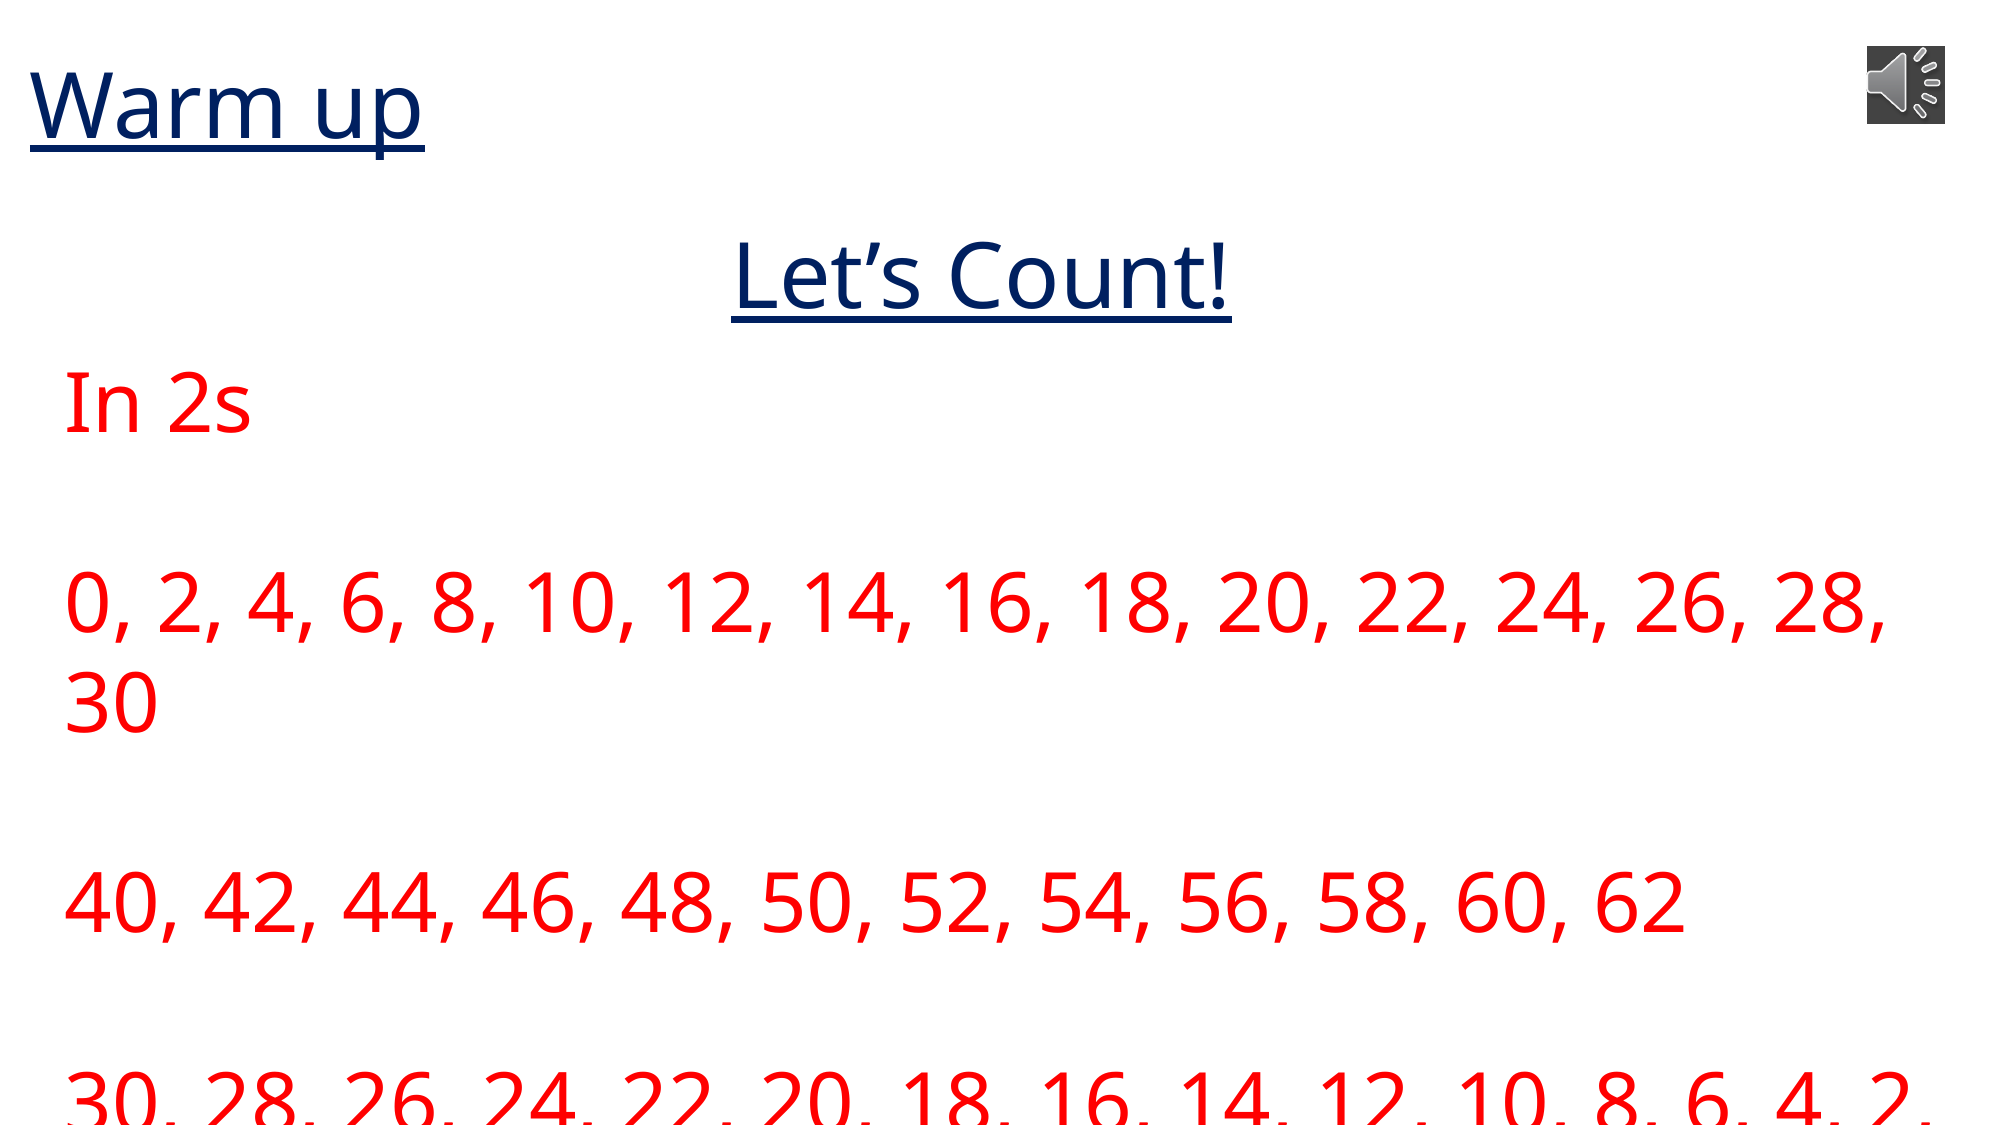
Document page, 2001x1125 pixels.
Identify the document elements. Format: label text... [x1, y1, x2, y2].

text_box Let’s Count! [716, 170, 2000, 388]
text_box In 2s 0, 2, 4, 6, 8, 10, 12, 14, 16, 18, 20, 22, 24, 26, 28, 30 40, 42, 44, 46, 48, 50, 52, 54, 56, 58, 60, 62 30, 28, 26, 24, 22, 20, 18, 16, 14, 12, 10, 8, 6, 4, 2, 0 [49, 341, 1987, 1125]
picture [1865, 45, 1946, 126]
title Warm up [14, 0, 1740, 218]
